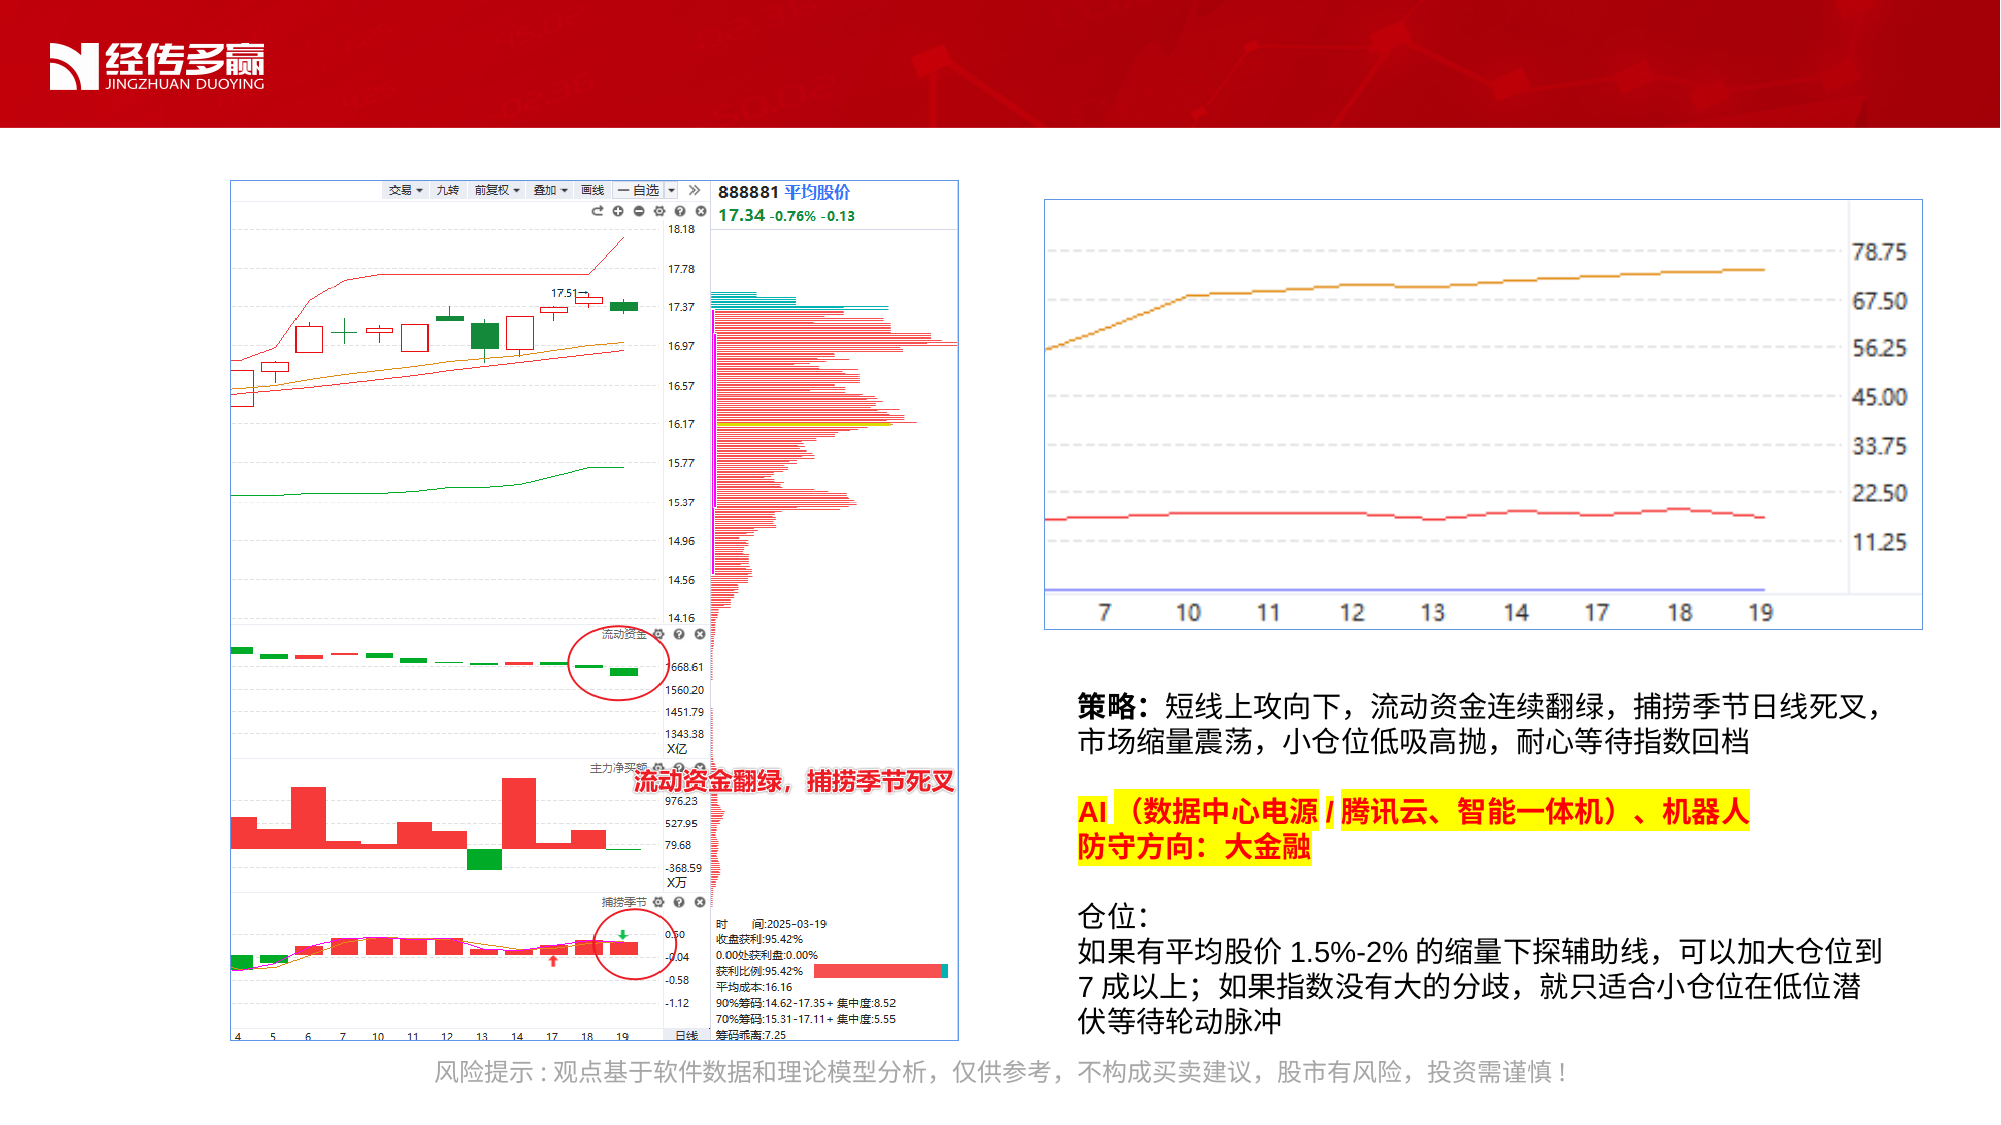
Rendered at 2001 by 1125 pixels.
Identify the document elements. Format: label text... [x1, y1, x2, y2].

text_box 风险提示:观点基于软件数据和理论模型分析，仅供参考，不构成买卖建议，股市有风险，投资需谨慎! [0, 1049, 2000, 1095]
picture [230, 180, 959, 1041]
picture [0, 0, 2000, 127]
picture [1044, 199, 1923, 630]
text_box 策略：短线上攻向下，流动资金连续翻绿，捕捞季节日线死叉， 市场缩量震荡，小仓位低吸高抛，耐心等待指数回档 AI（数据中心电源/腾讯云、智能一体机）、机器人 防守方向：大金融 仓位： 如果有平均股价1.5%-2%的缩量下探辅助线，可以加大仓位到7成以上；如果指数没有大的分歧，就只适合小仓位在低位潜伏等待轮动脉冲 [1063, 681, 1904, 1046]
